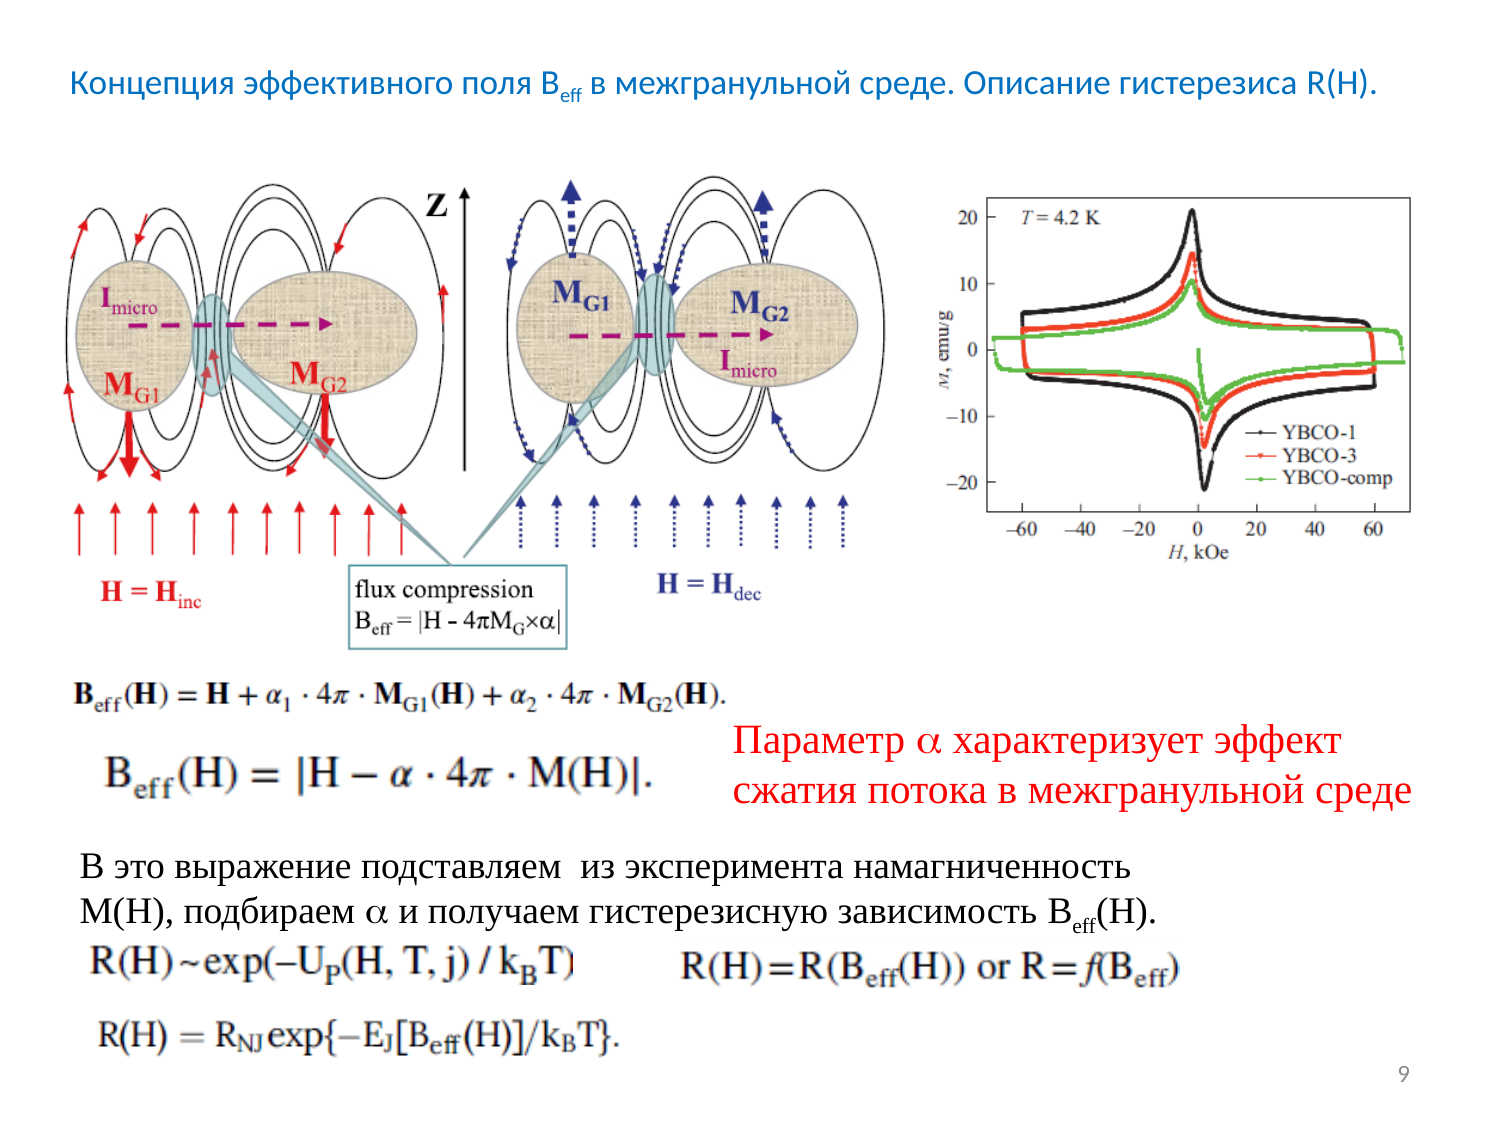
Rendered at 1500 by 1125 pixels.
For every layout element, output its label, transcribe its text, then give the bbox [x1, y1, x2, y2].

picture [938, 196, 1434, 563]
picture [76, 987, 638, 1095]
text_box Параметр  характеризует эффект сжатия потока в межгранульной среде [717, 704, 1428, 819]
picture [678, 940, 1181, 1000]
slide_number 9 [1074, 1042, 1425, 1103]
text_box В это выражение подставляем из эксперимента намагниченность M(H), подбираем  и получаем гистерезисную зависимость Beff(H). [64, 834, 1247, 945]
picture [29, 160, 900, 835]
title Концепция эффективного поля Beff в межгранульной среде. Описание гистерезиса R(H). [53, 31, 1404, 135]
picture [88, 940, 573, 985]
